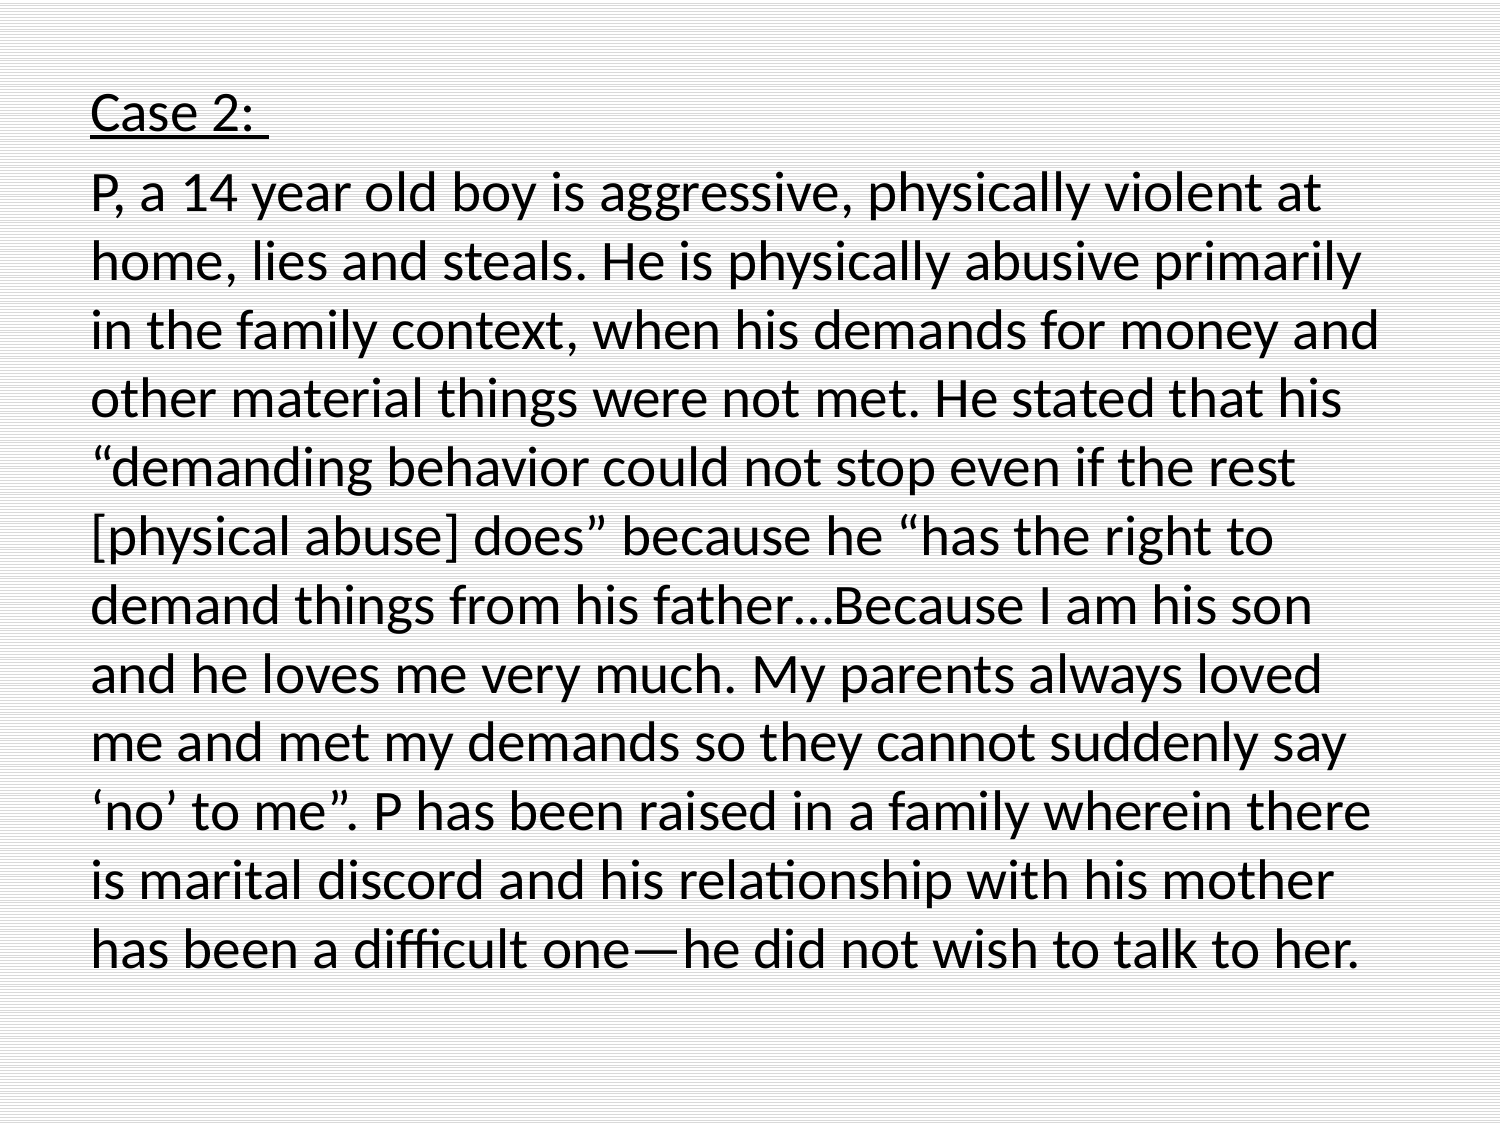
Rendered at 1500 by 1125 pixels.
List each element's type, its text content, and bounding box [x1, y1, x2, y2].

list Case 2: P, a 14 year old boy is aggressive, physically violent at home, lies and steals. He is physically abusive primarily in the family context, when his demands for money and other material things were not met. He stated that his “demanding behavior could not stop even if the rest [physical abuse] does” because he “has the right to demand things from his father…Because I am his son and he loves me very much. My parents always loved me and met my demands so they cannot suddenly say ‘no’ to me”. P has been raised in a family wherein there is marital discord and his relationship with his mother has been a difficult one—he did not wish to talk to her. [75, 66, 1425, 1005]
